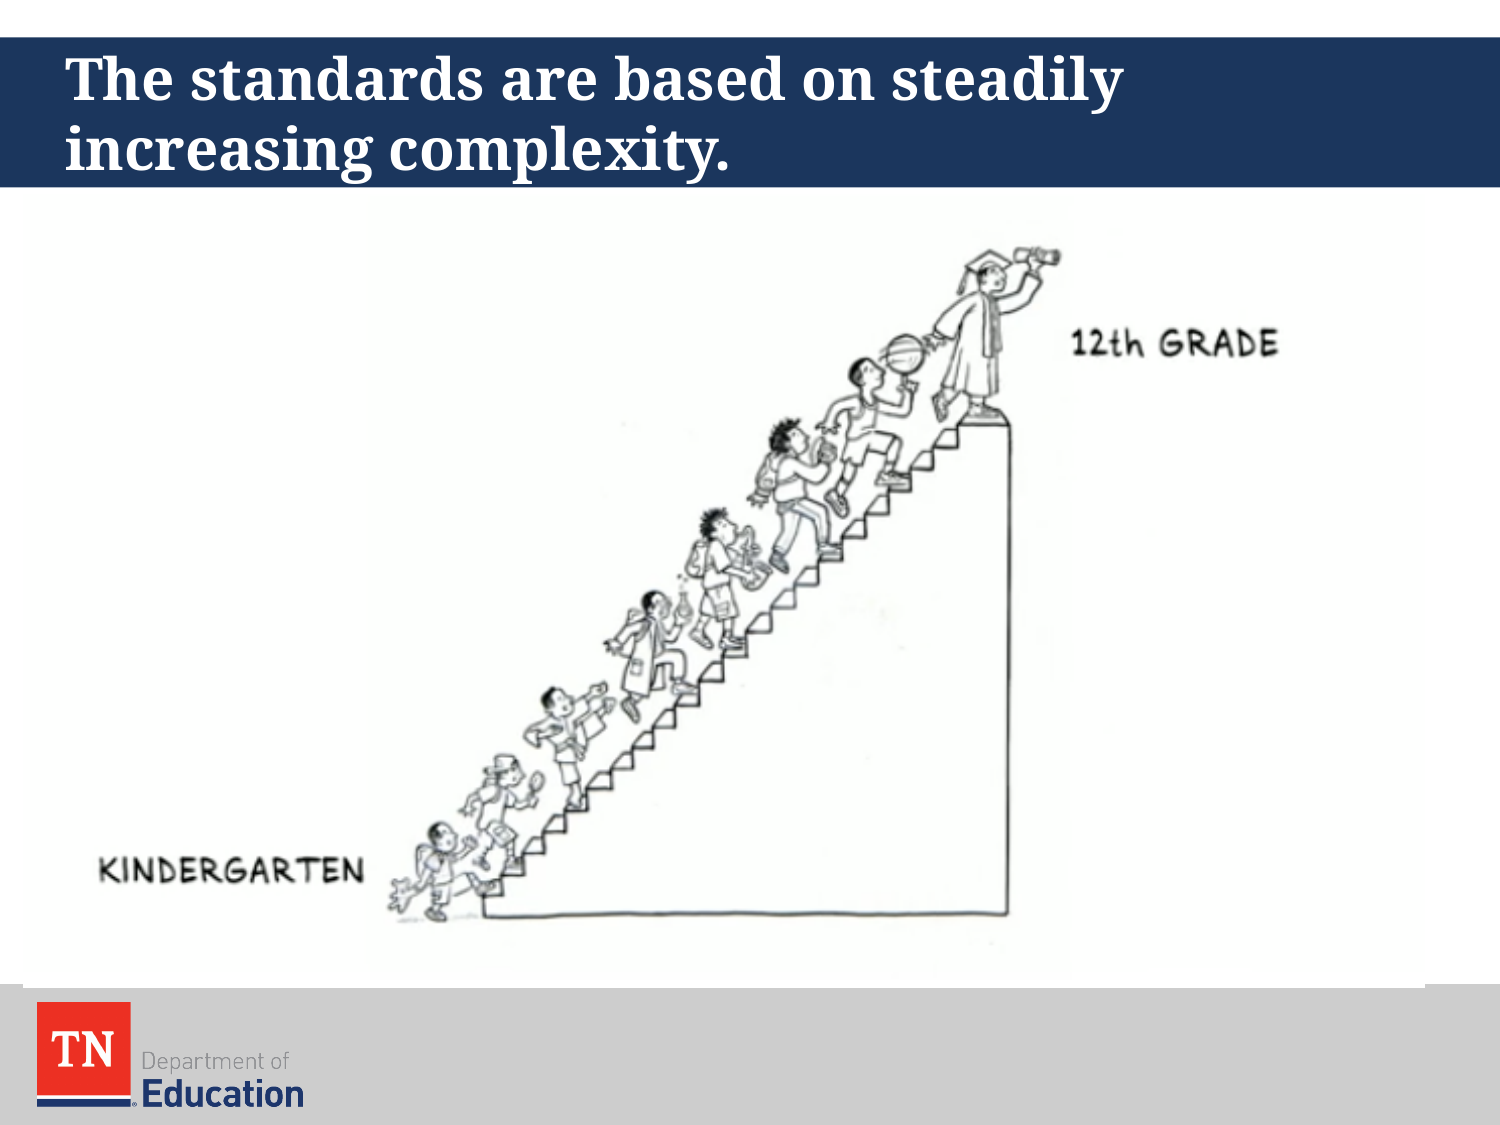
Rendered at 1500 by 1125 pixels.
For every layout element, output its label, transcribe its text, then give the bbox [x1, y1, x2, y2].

picture [23, 191, 1425, 988]
picture [37, 1002, 303, 1107]
title The standards are based on steadily increasing complexity. [50, 37, 1413, 188]
